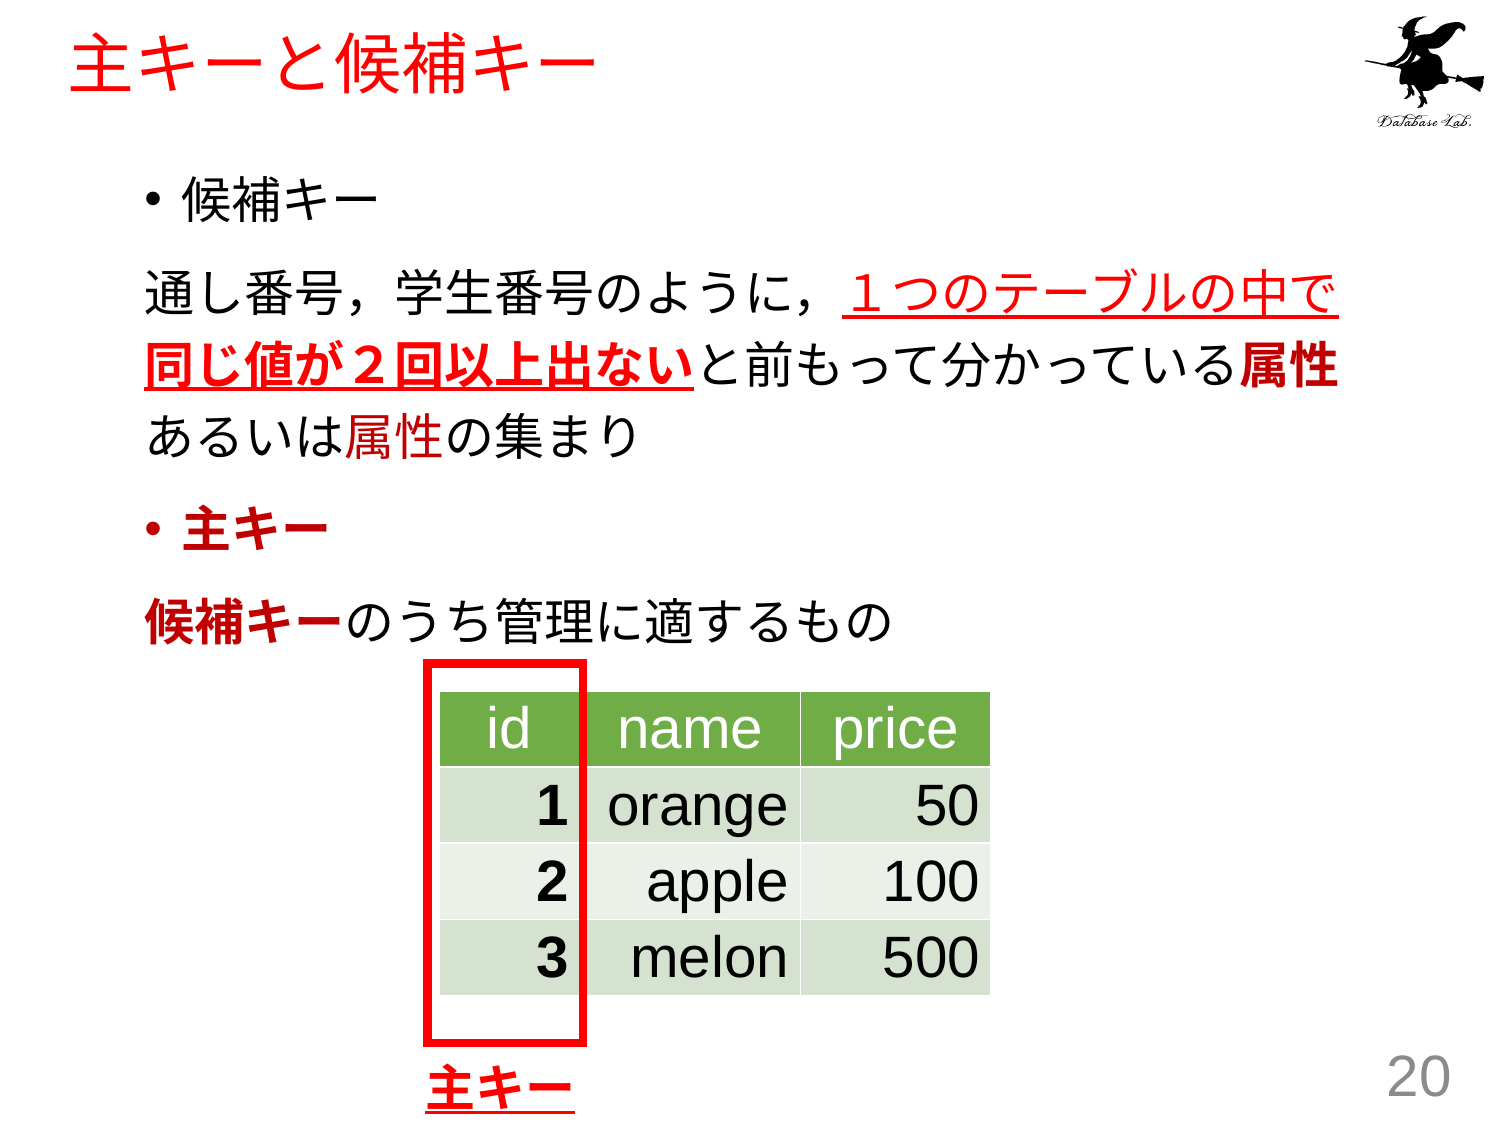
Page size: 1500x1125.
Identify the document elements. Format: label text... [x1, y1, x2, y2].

table_cell 50 [801, 768, 990, 842]
title 主キーと候補キー [52, 28, 1441, 106]
table_cell orange [584, 768, 800, 842]
table_cell melon [584, 920, 800, 995]
table_header name [584, 692, 800, 766]
slide_number 20 [1129, 1042, 1467, 1103]
table_cell 100 [801, 844, 990, 919]
picture [1362, 14, 1486, 130]
text_box [426, 663, 584, 1044]
table_cell apple [584, 844, 800, 919]
table_header price [801, 692, 990, 766]
text_box 主キー [410, 1049, 593, 1125]
table_cell 500 [801, 920, 990, 995]
text_box 候補キー 通し番号，学生番号のように，１つのテーブルの中で同じ値が２回以上出ないと前もって分かっている属性あるいは属性の集まり 主キー 候補キーのうち管理に適するもの [129, 148, 1398, 616]
